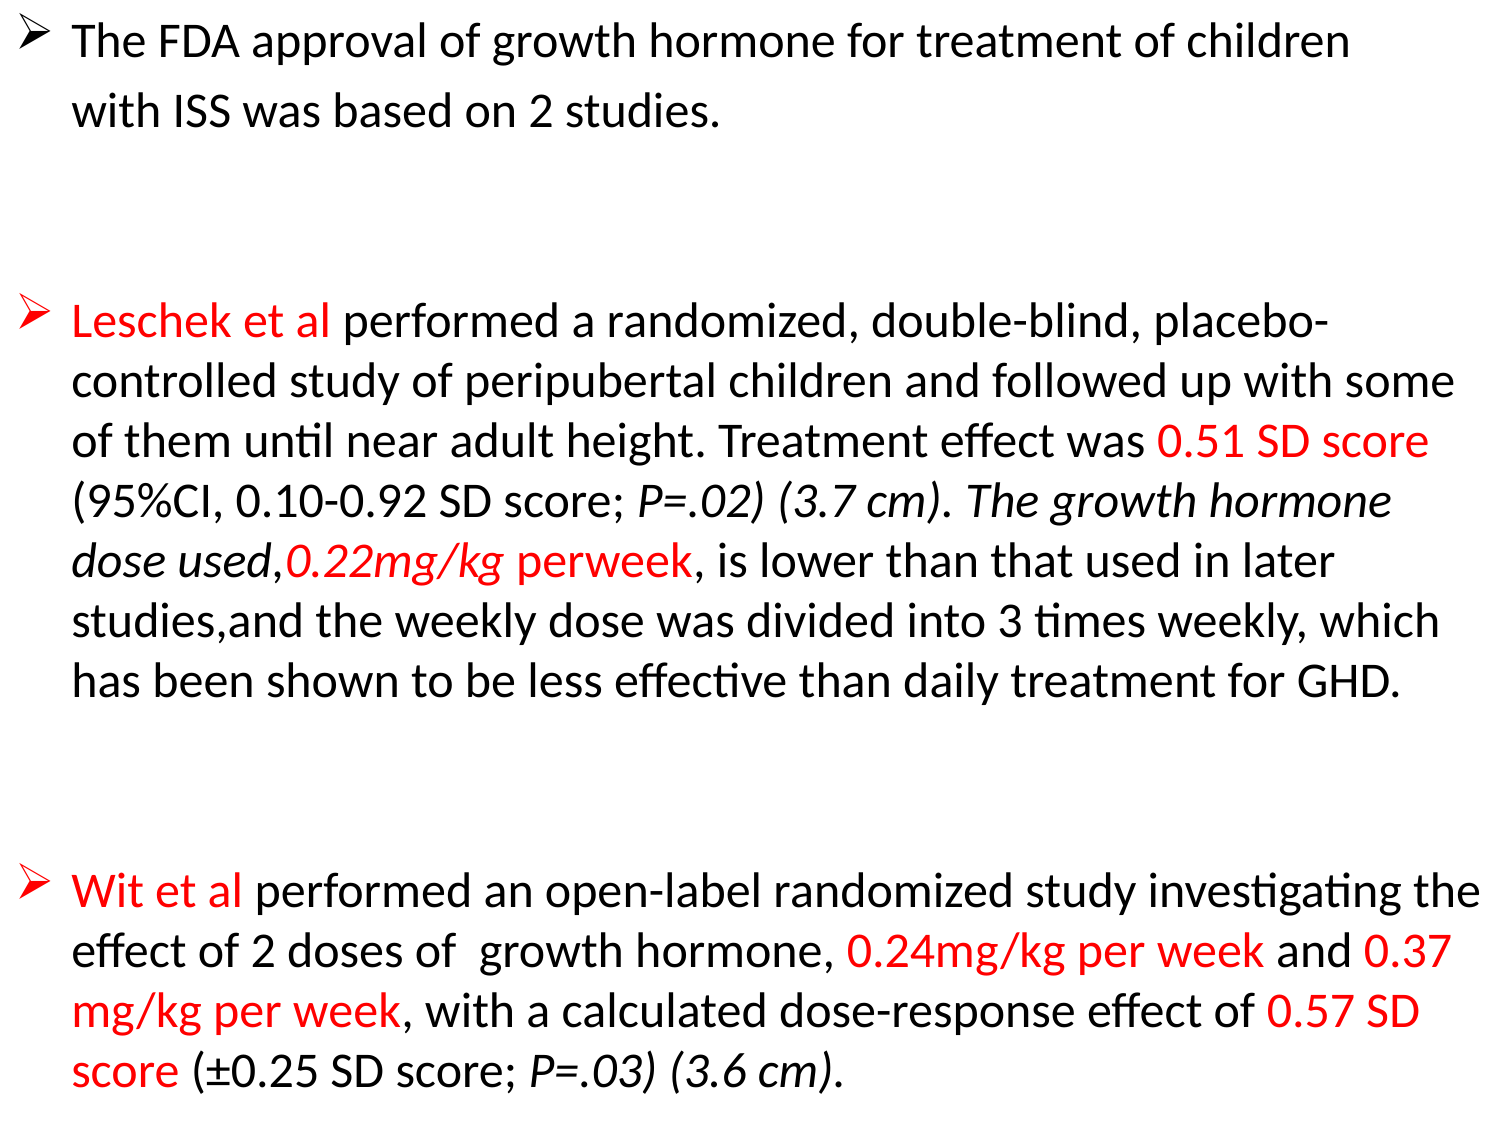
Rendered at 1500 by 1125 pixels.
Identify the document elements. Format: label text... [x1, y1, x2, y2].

list The FDA approval of growth hormone for treatment of children with ISS was based on 2 studies. Leschek et al performed a randomized, double-blind, placebo-controlled study of peripubertal children and followed up with some of them until near adult height. Treatment effect was 0.51 SD score (95%CI, 0.10-0.92 SD score; P=.02) (3.7 cm). The growth hormone dose used,0.22mg/kg perweek, is lower than that used in later studies,and the weekly dose was divided into 3 times weekly, which has been shown to be less effective than daily treatment for GHD. Wit et al performed an open-label randomized study investigating the effect of 2 doses of growth hormone, 0.24mg/kg per week and 0.37 mg/kg per week, with a calculated dose-response effect of 0.57 SD score (±0.25 SD score; P=.03) (3.6 cm). [0, 0, 1500, 1125]
